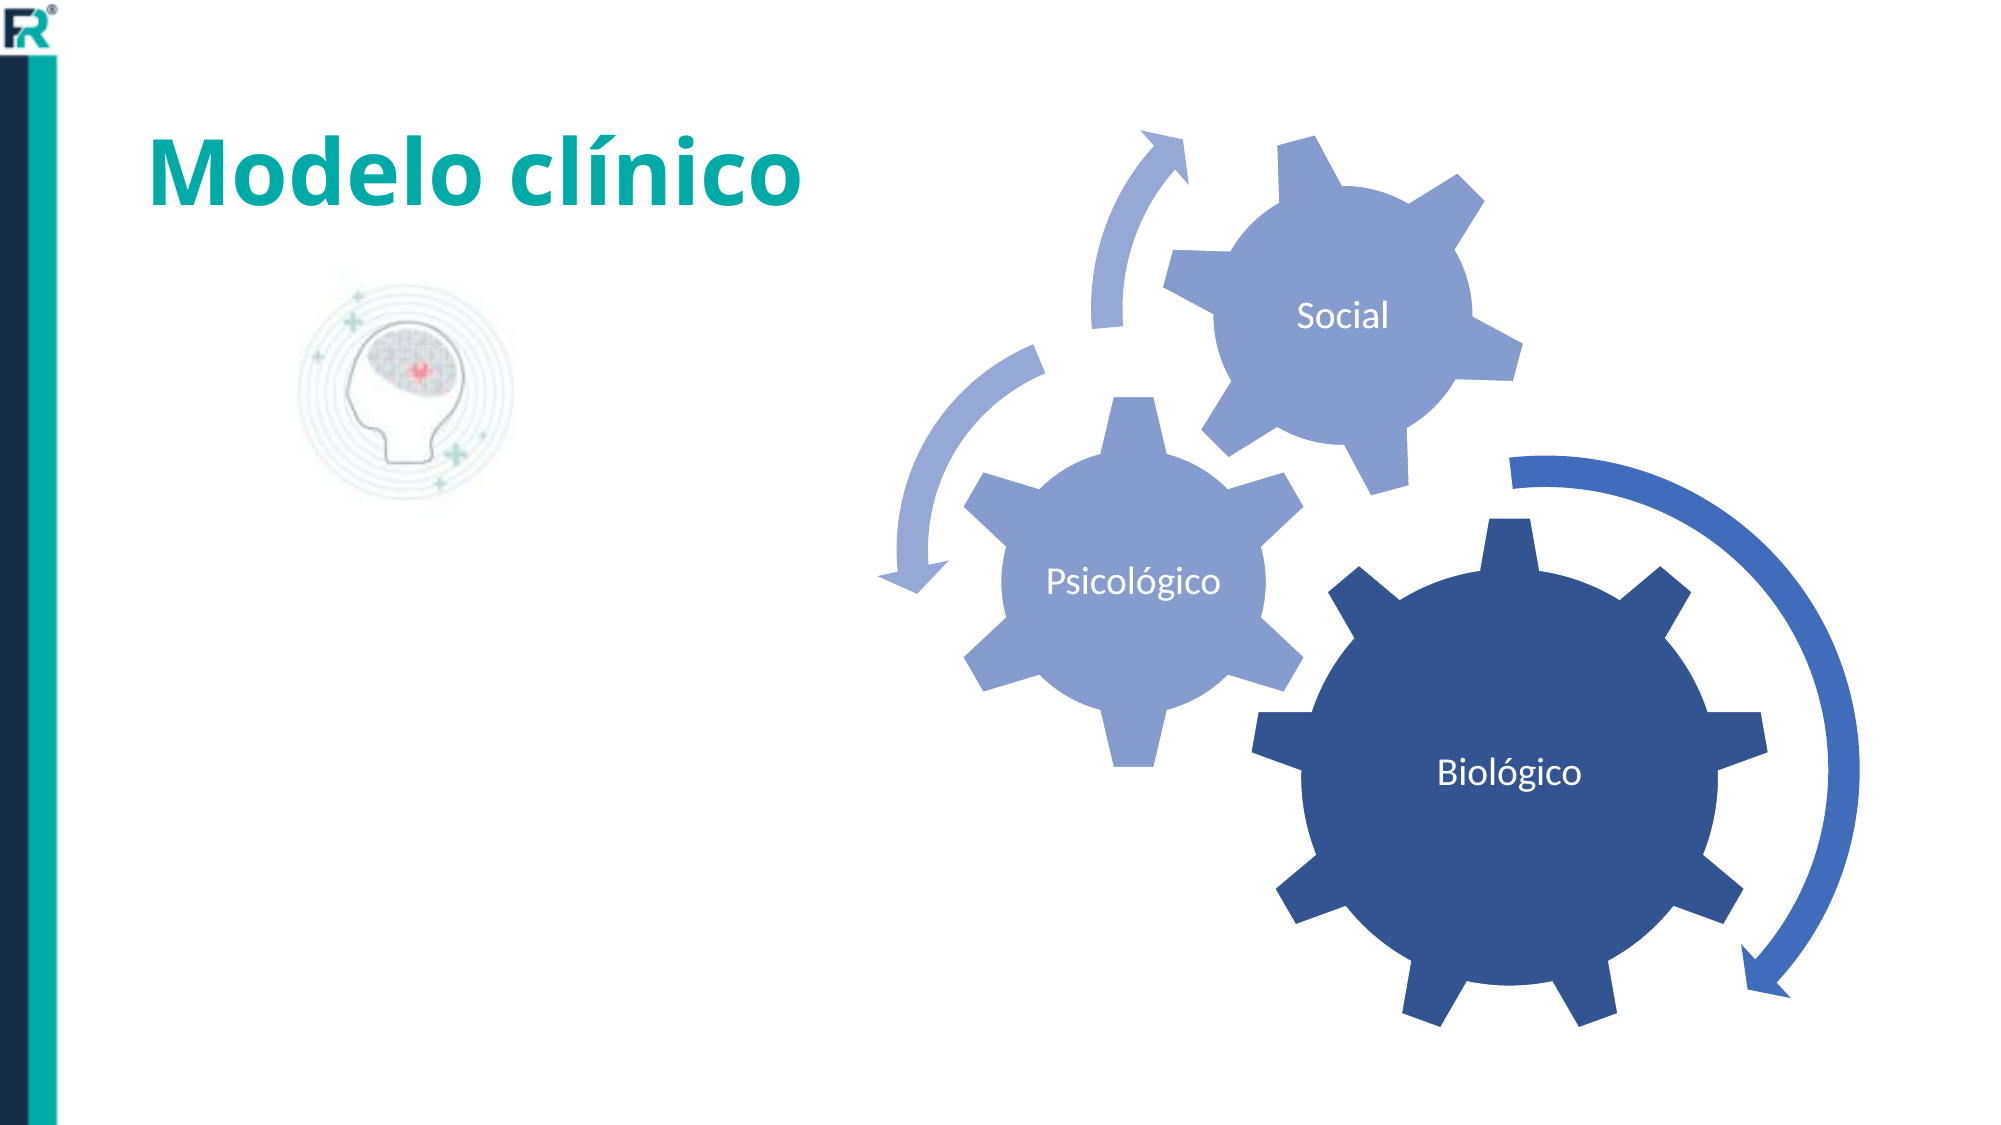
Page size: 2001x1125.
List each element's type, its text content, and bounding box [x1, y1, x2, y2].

picture [0, 0, 2001, 1125]
title Modelo clínico [130, 67, 931, 285]
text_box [590, 86, 2000, 1039]
